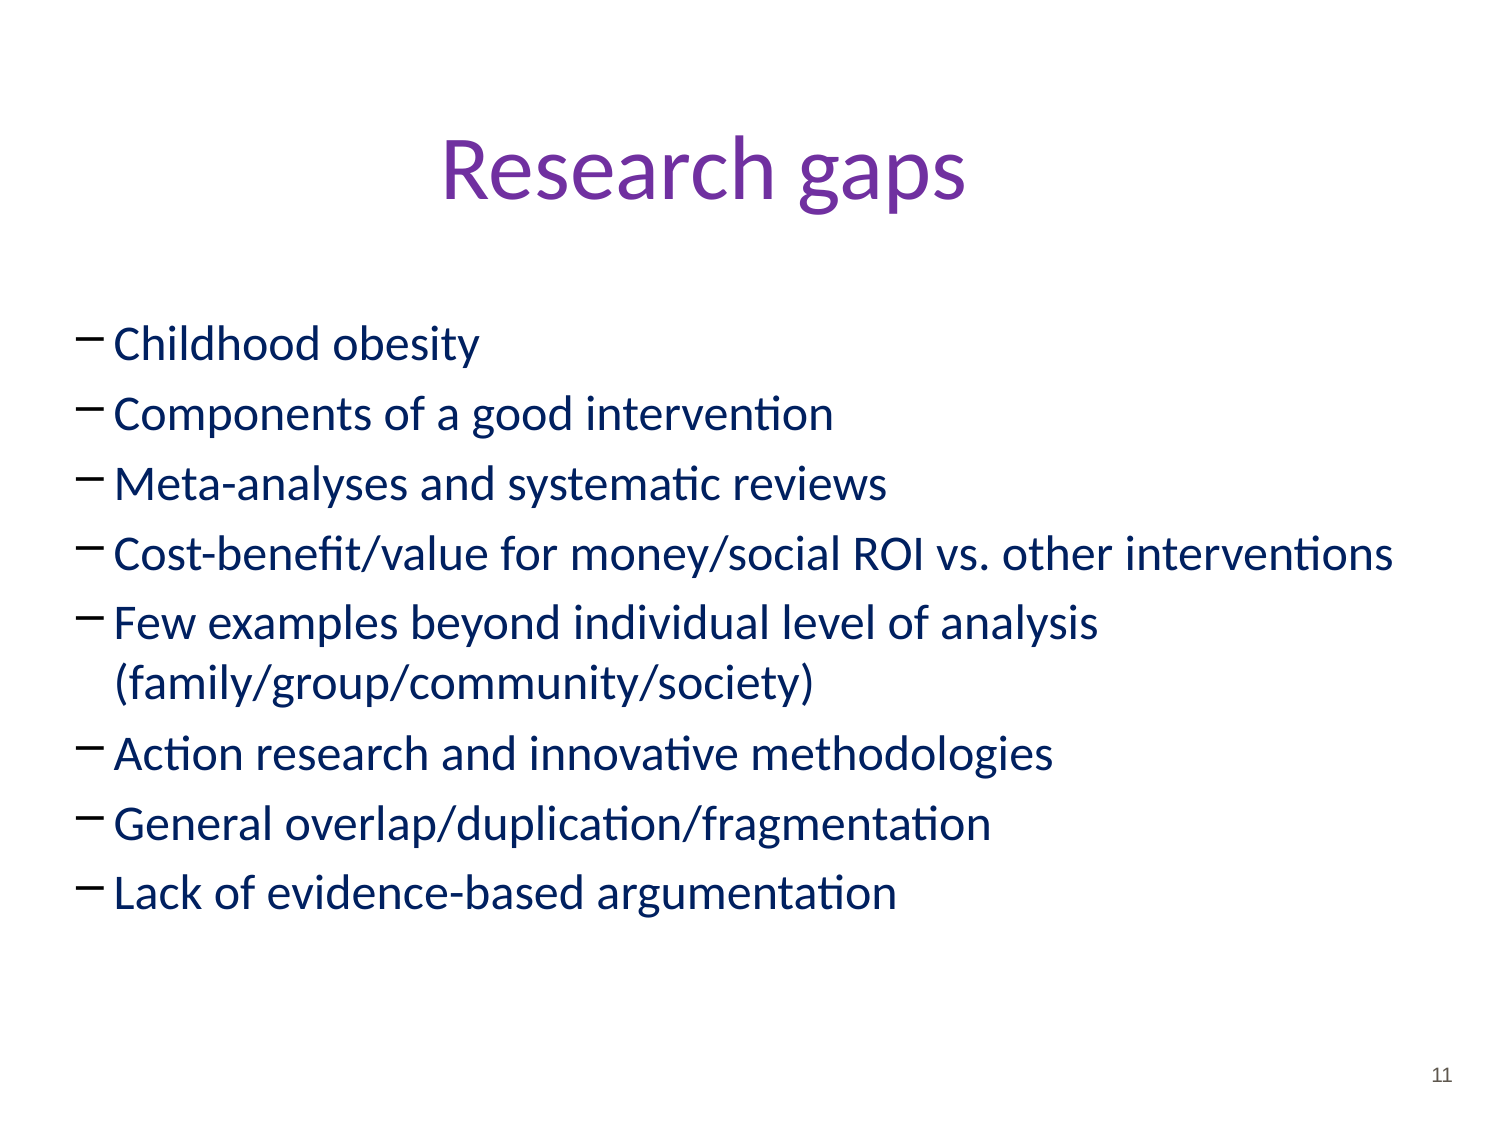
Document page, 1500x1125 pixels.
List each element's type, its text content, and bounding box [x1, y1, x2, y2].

slide_number 11 [1155, 1019, 1469, 1095]
list Childhood obesity Components of a good intervention Meta-analyses and systematic reviews Cost-benefit/value for money/social ROI vs. other interventions Few examples beyond individual level of analysis (family/group/community/society) Action research and innovative methodologies General overlap/duplication/fragmentation Lack of evidence-based argumentation [0, 302, 1424, 988]
title Research gaps [66, 37, 1342, 226]
